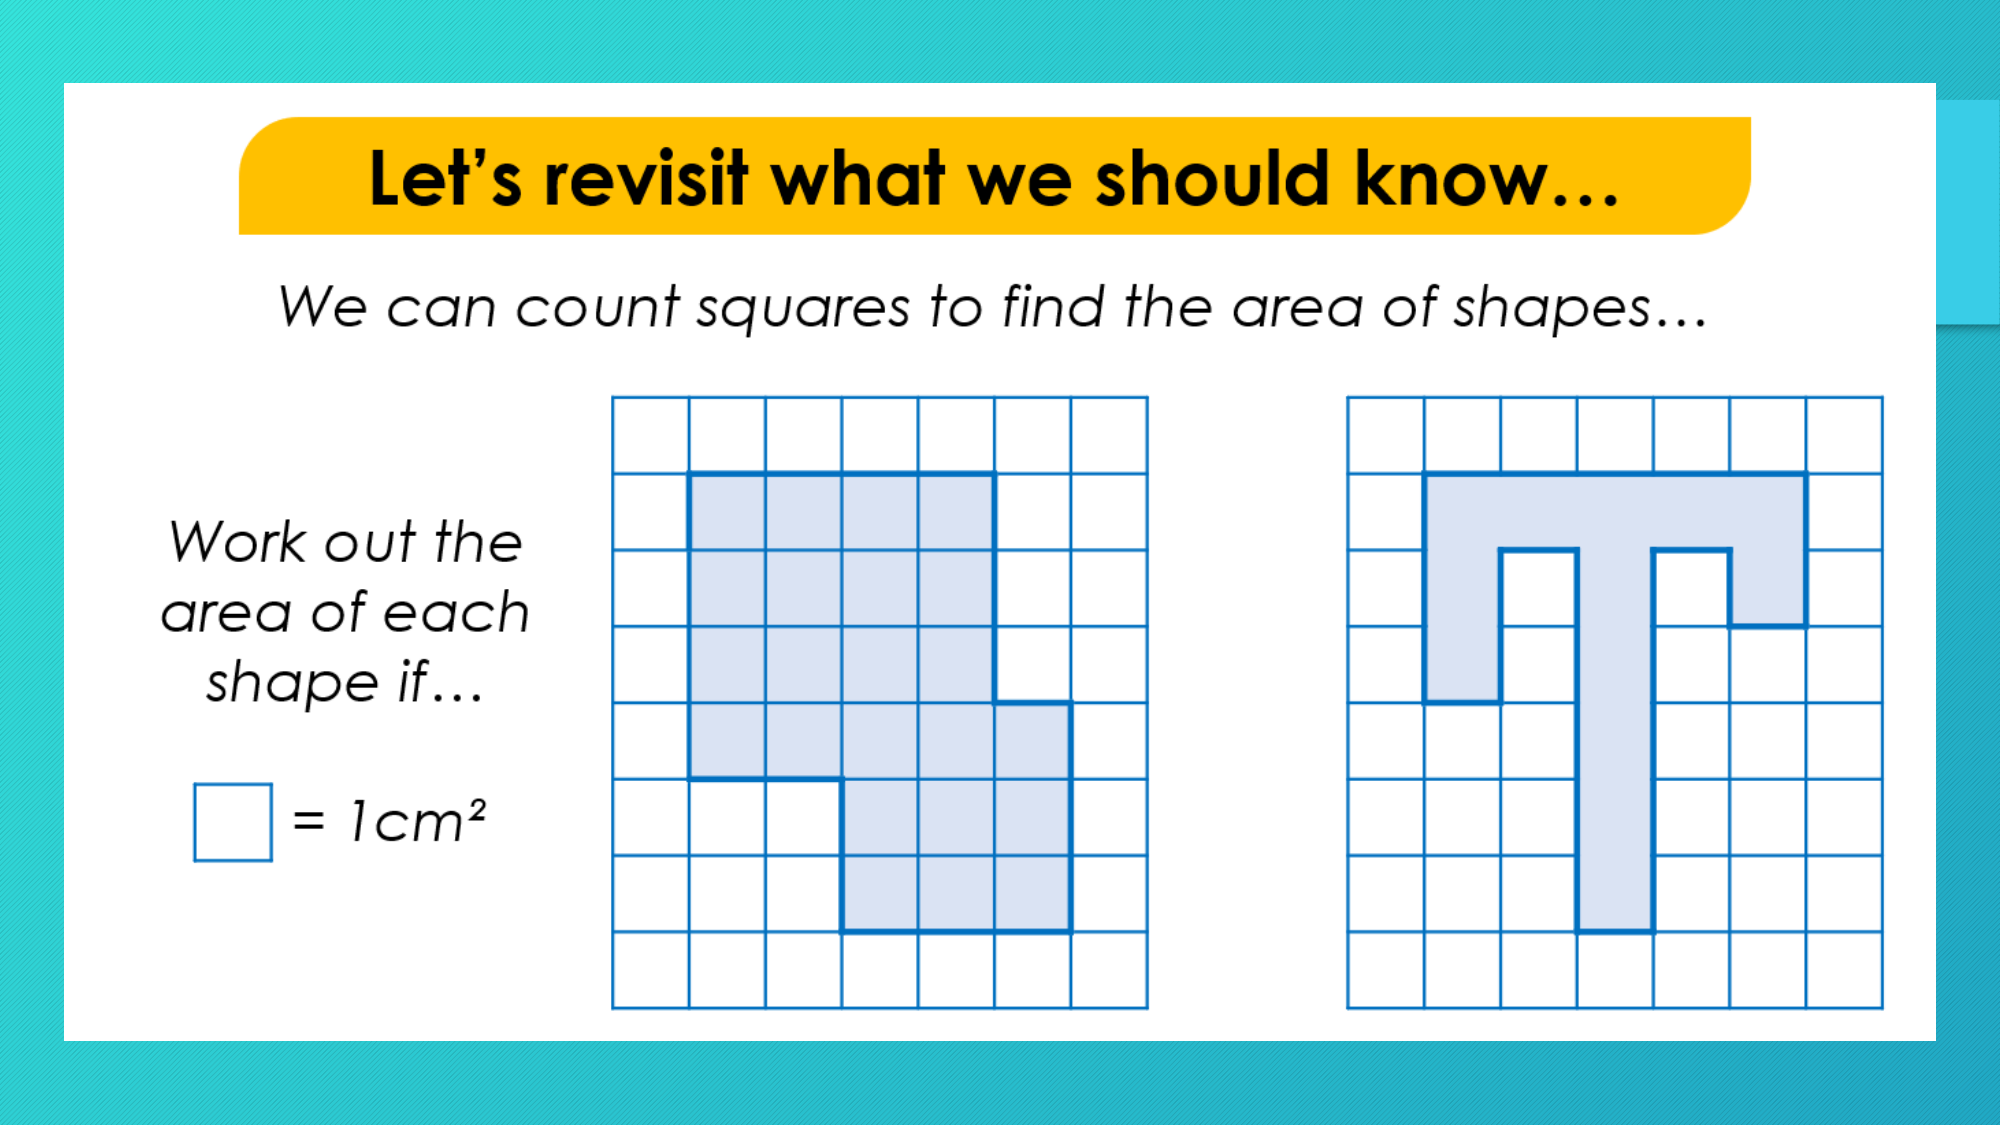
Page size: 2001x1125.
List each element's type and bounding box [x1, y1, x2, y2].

picture [64, 83, 2000, 1042]
